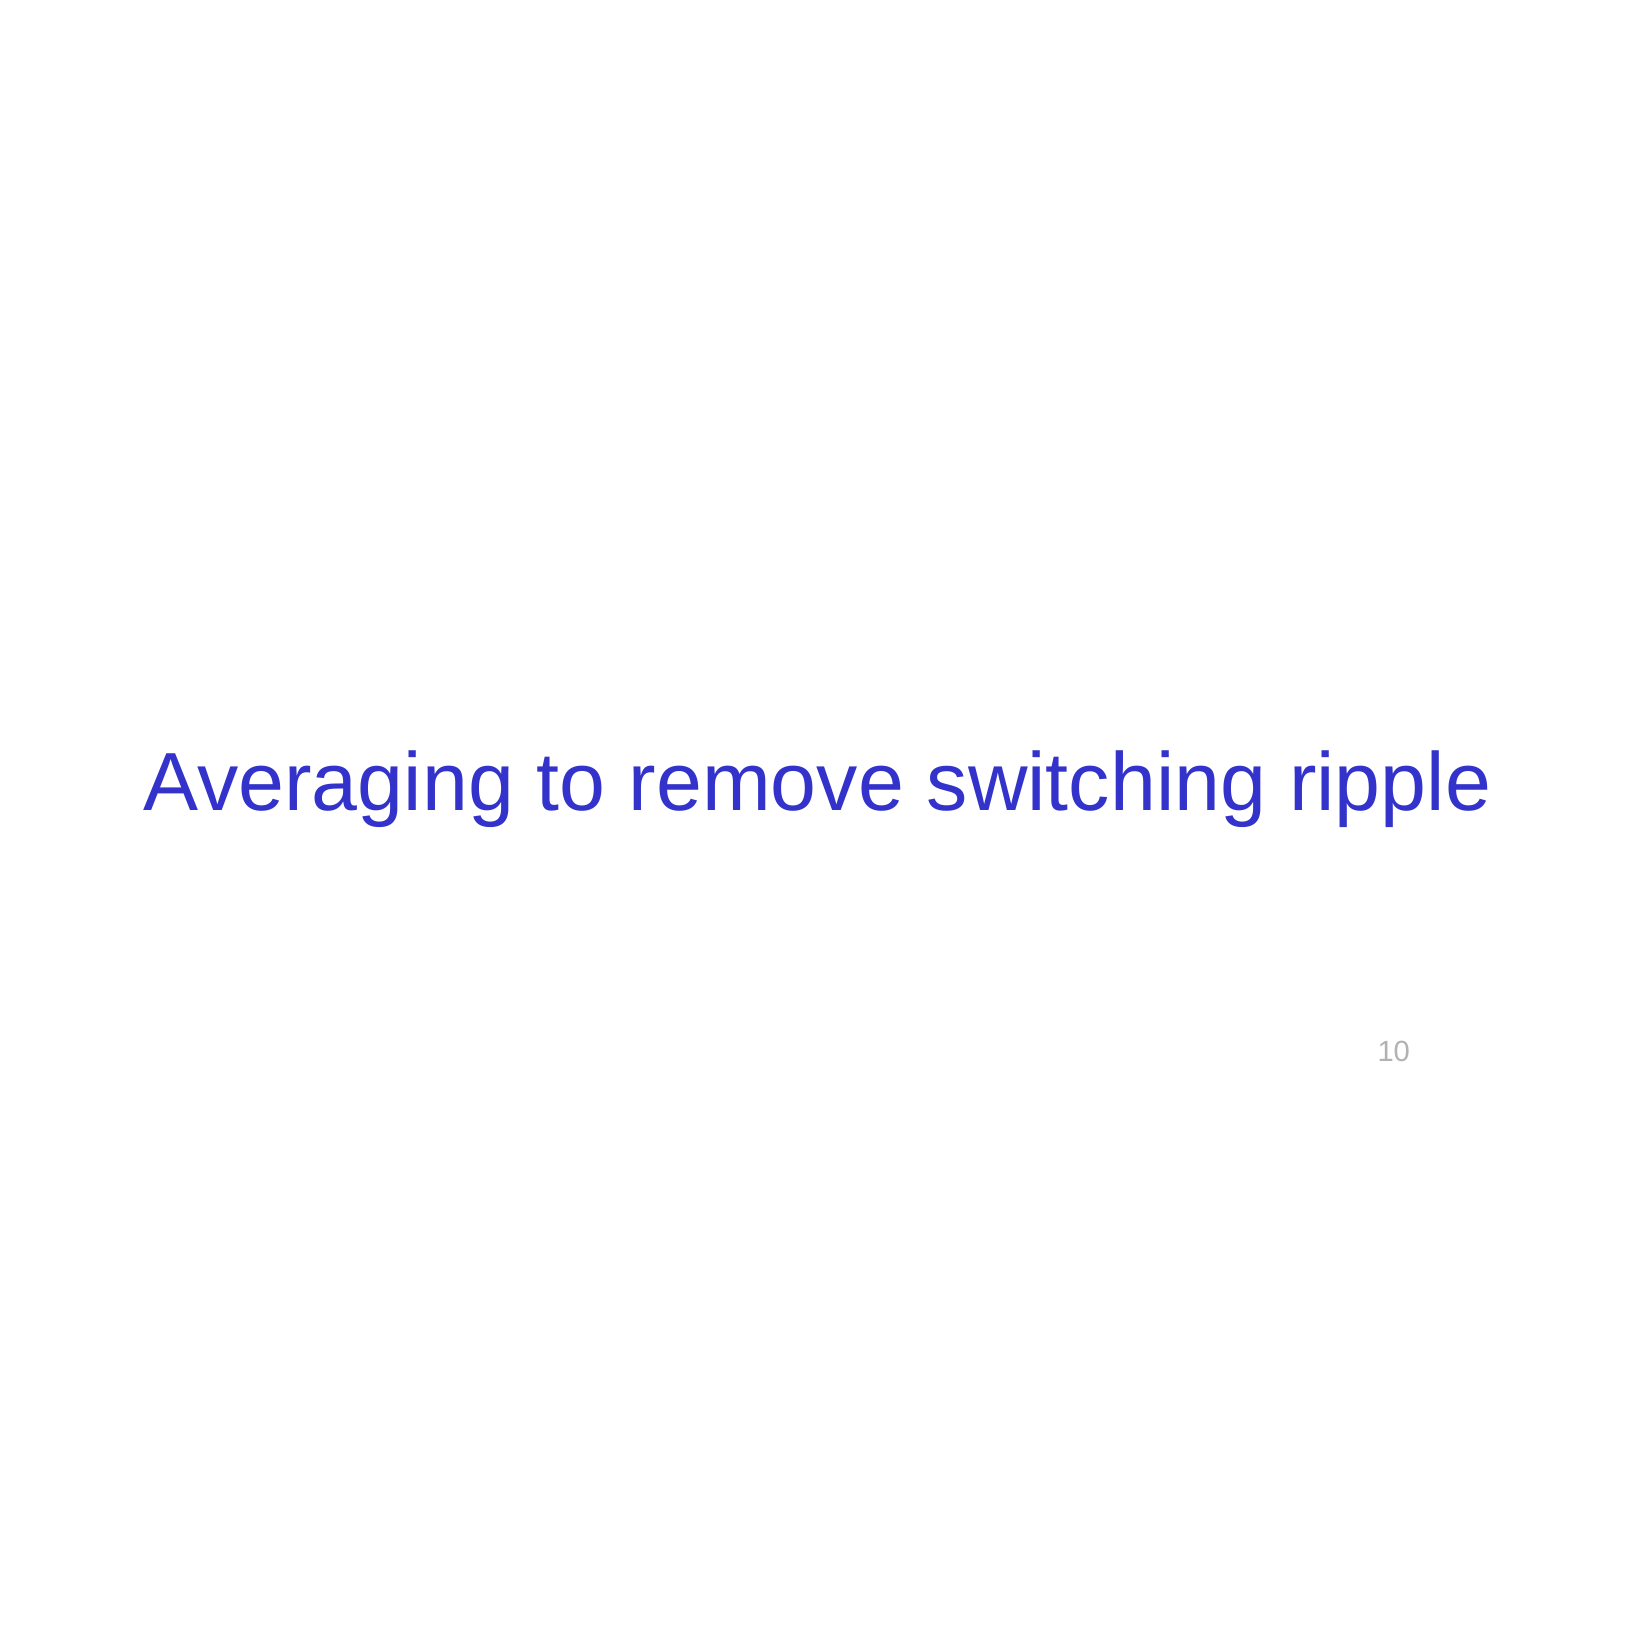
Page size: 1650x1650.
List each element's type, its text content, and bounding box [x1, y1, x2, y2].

text_box Averaging to remove switching ripple [96, 673, 1540, 880]
slide_number 10 [1074, 1024, 1425, 1103]
